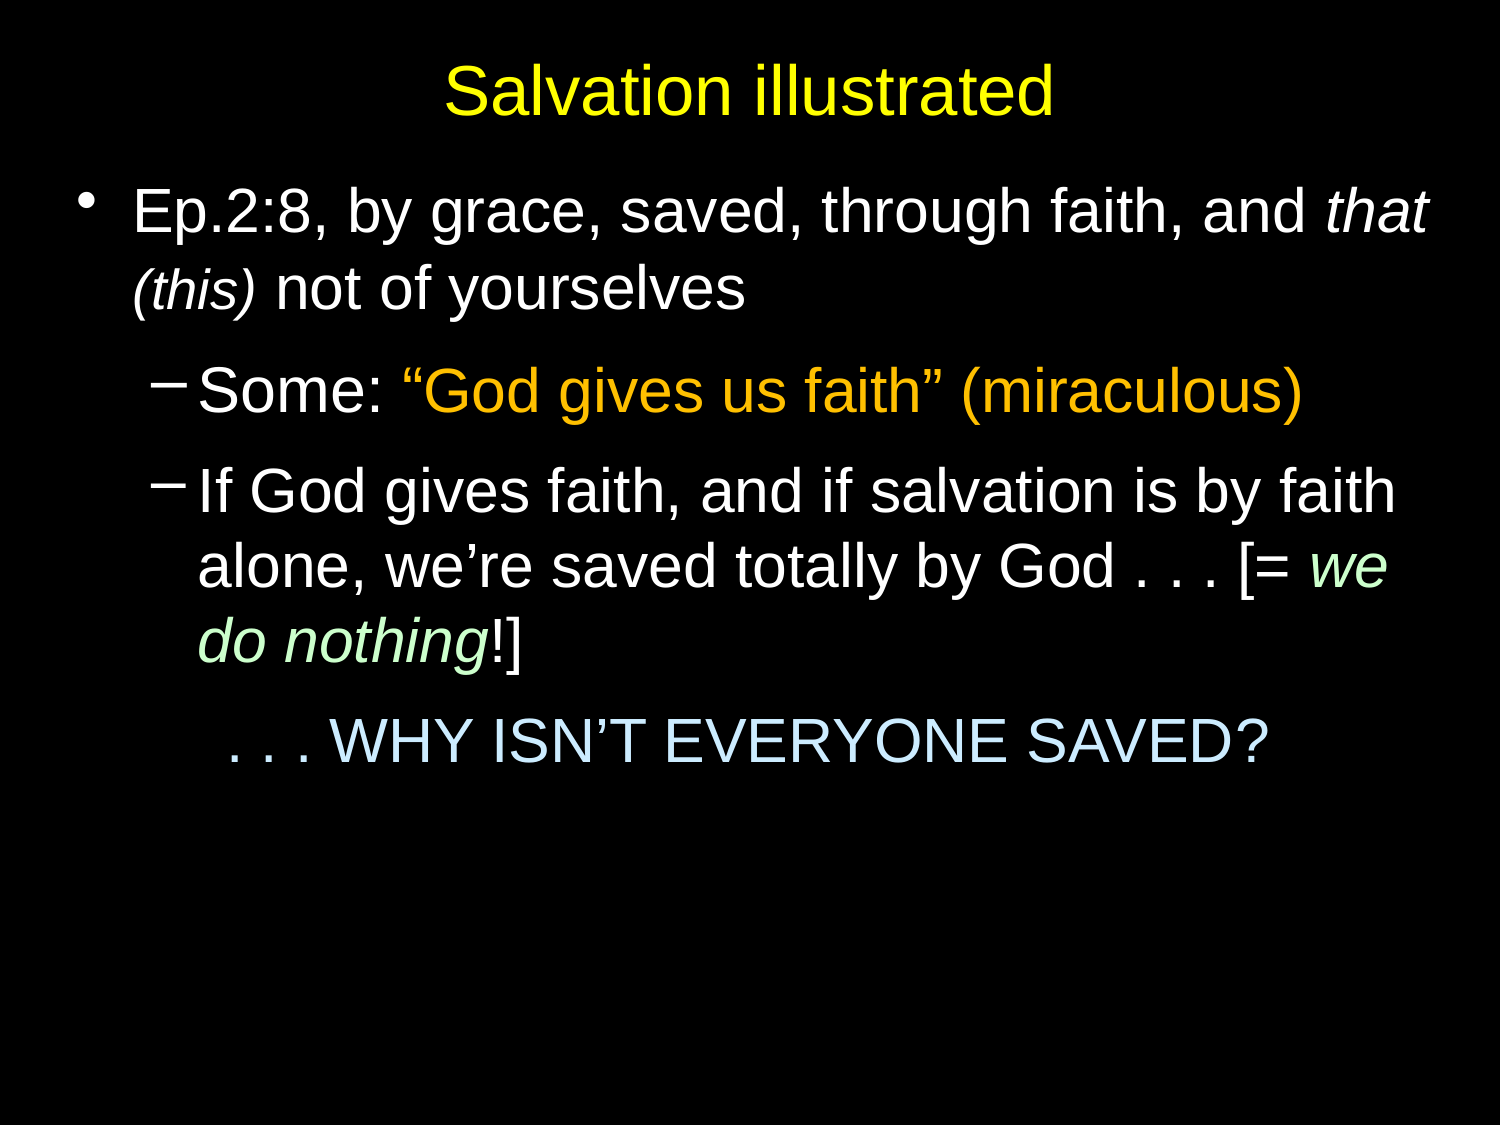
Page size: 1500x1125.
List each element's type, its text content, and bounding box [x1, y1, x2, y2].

list Ep.2:8, by grace, saved, through faith, and that (this) not of yourselves Some: “God gives us faith” (miraculous) If God gives faith, and if salvation is by faith alone, we’re saved totally by God . . . [= we do nothing!] . . . why isn’t everyone saved? [60, 162, 1474, 1063]
title Salvation illustrated [43, 0, 1457, 175]
